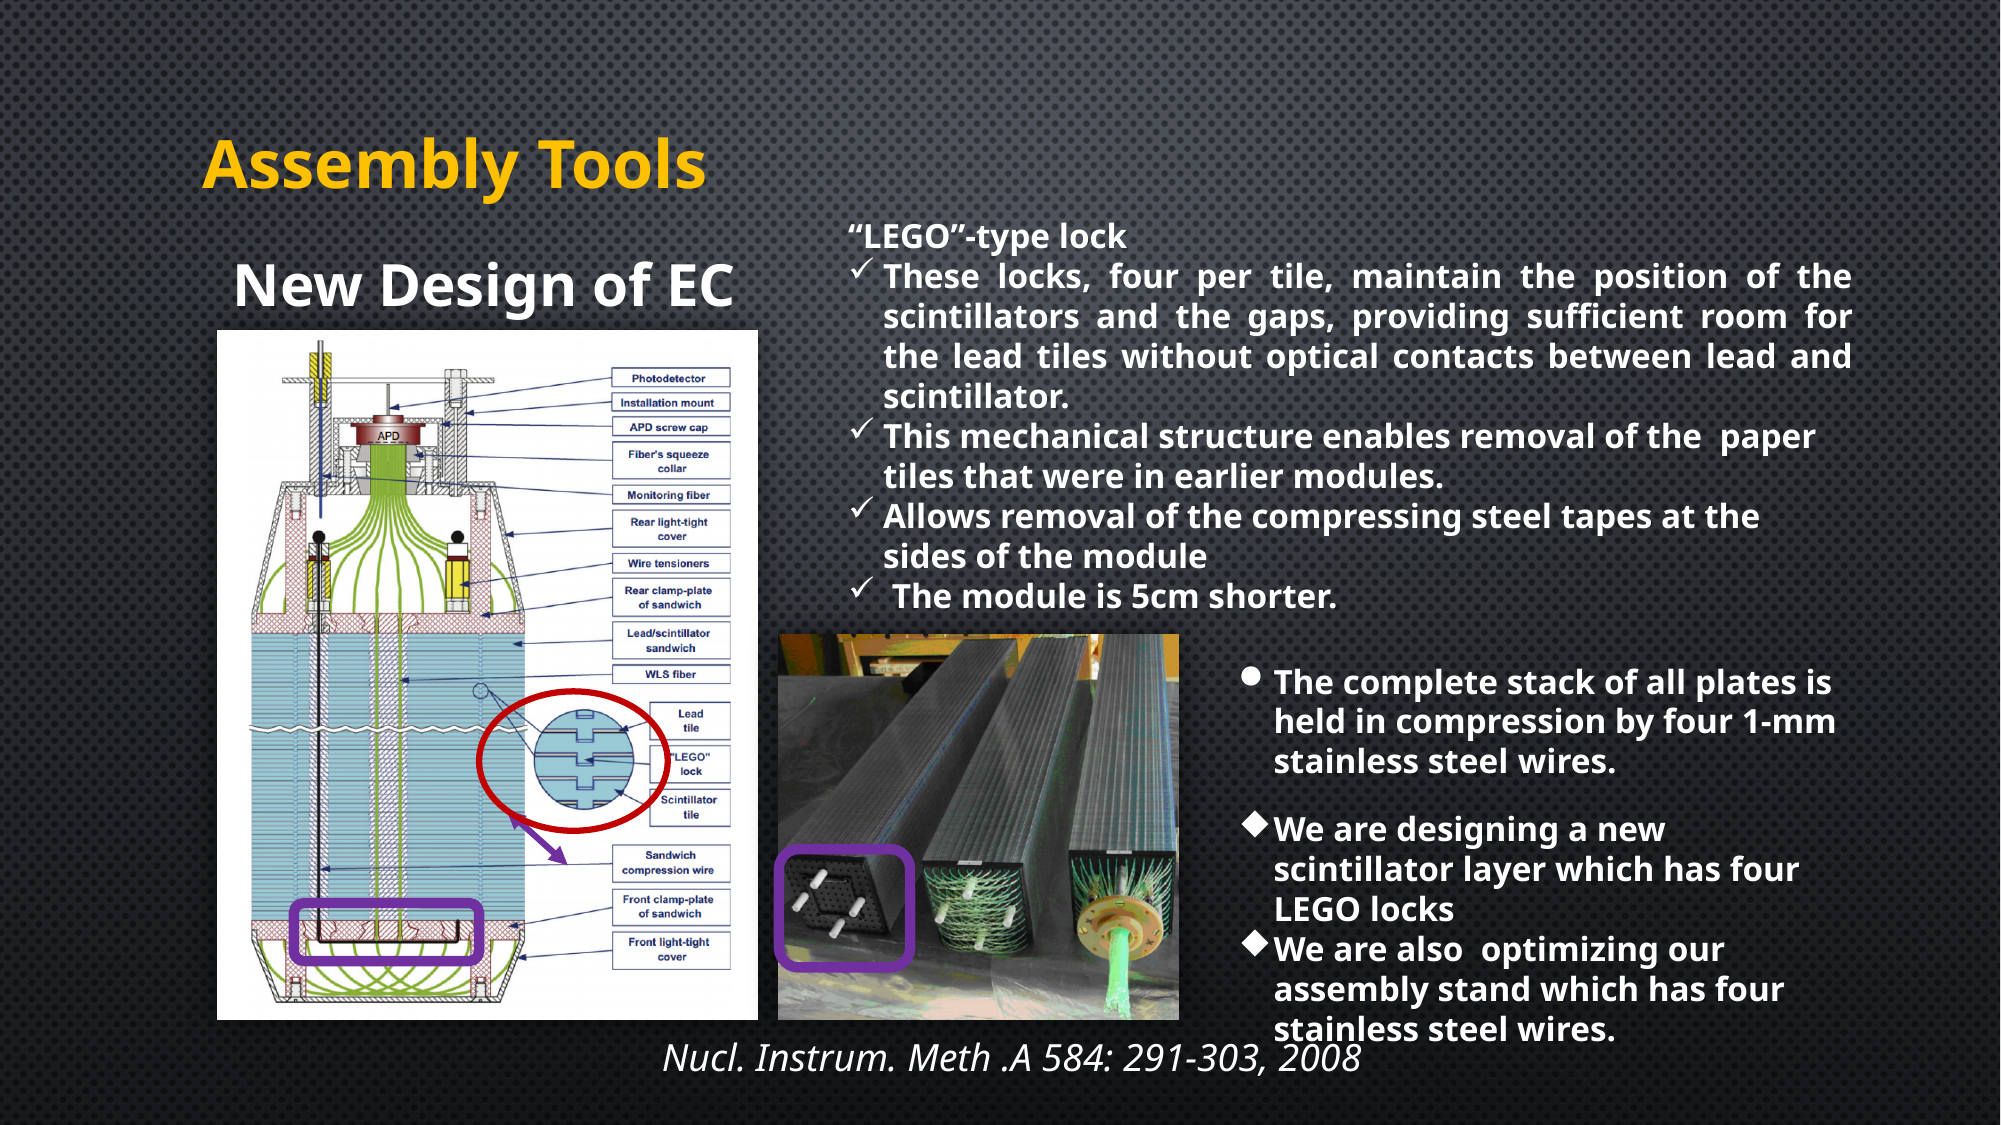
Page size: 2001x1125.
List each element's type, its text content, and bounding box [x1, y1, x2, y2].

text_box We are designing a new scintillator layer which has four LEGO locks We are also optimizing our assembly stand which has four stainless steel wires. [1223, 800, 1870, 1056]
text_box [217, 330, 1180, 1021]
title Assembly Tools [187, 99, 1813, 224]
text_box The complete stack of all plates is held in compression by four 1-mm stainless steel wires. [1223, 653, 1870, 788]
text_box New Design of EC [217, 240, 828, 326]
text_box Nucl. Instrum. Meth .A 584: 291-303, 2008 [647, 1026, 1484, 1087]
text_box “LEGO”-type lock These locks, four per tile, maintain the position of the scintillators and the gaps, providing sufficient room for the lead tiles without optical contacts between lead and scintillator. This mechanical structure enables removal of the paper tiles that were in earlier modules. Allows removal of the compressing steel tapes at the sides of the module The module is 5cm shorter. [833, 208, 1870, 623]
